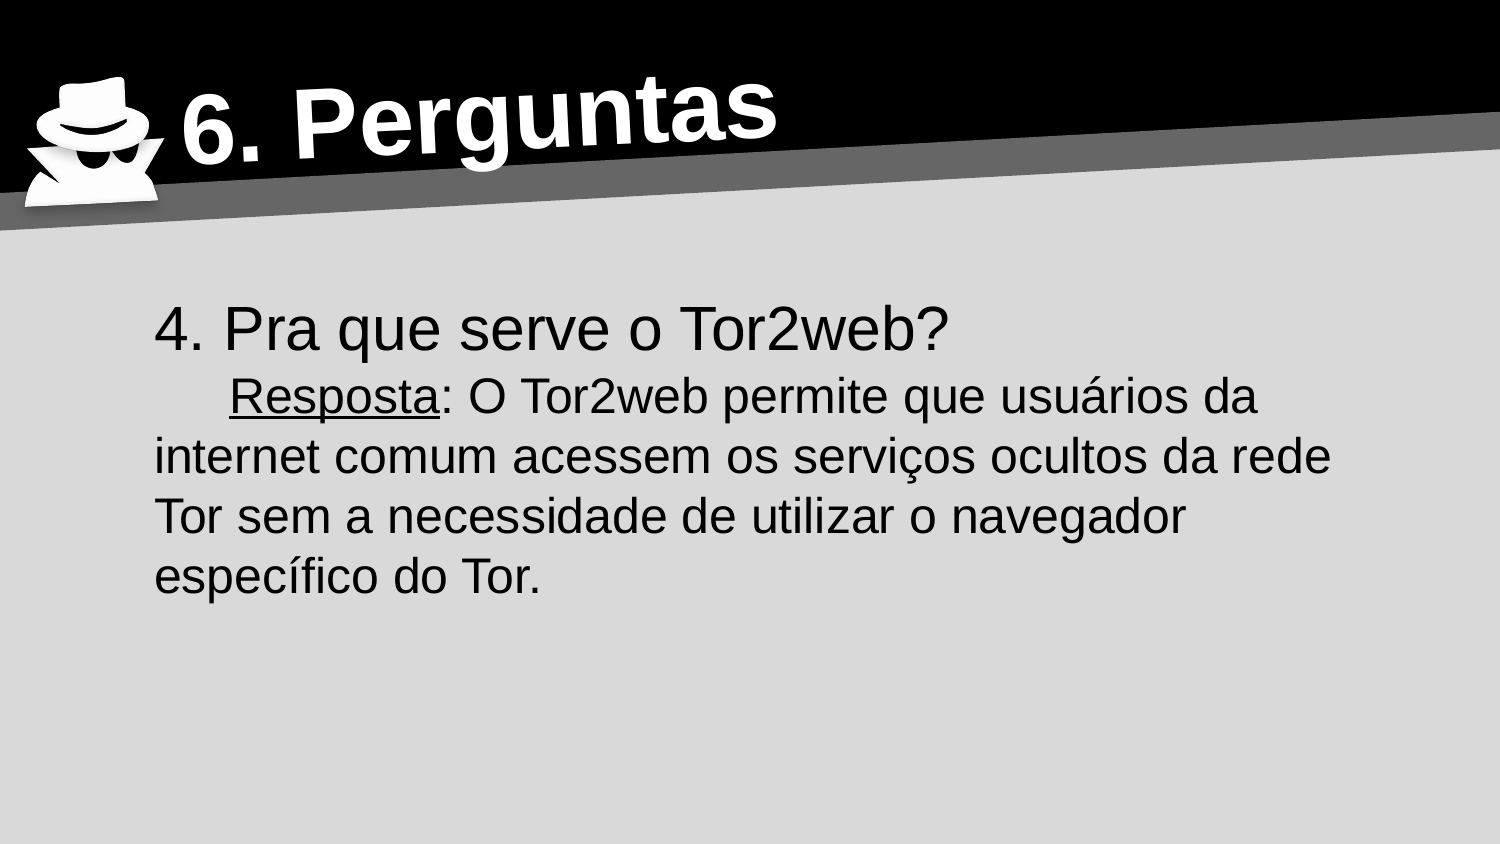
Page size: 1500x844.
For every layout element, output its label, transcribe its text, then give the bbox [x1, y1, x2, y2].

list 6. Perguntas [161, 0, 1407, 116]
text_box [101, 237, 1092, 354]
text_box 4. Pra que serve o Tor2web? Resposta: O Tor2web permite que usuários da internet comum acessem os serviços ocultos da rede Tor sem a necessidade de utilizar o navegador específico do Tor. [139, 273, 1370, 389]
picture [9, 71, 177, 225]
